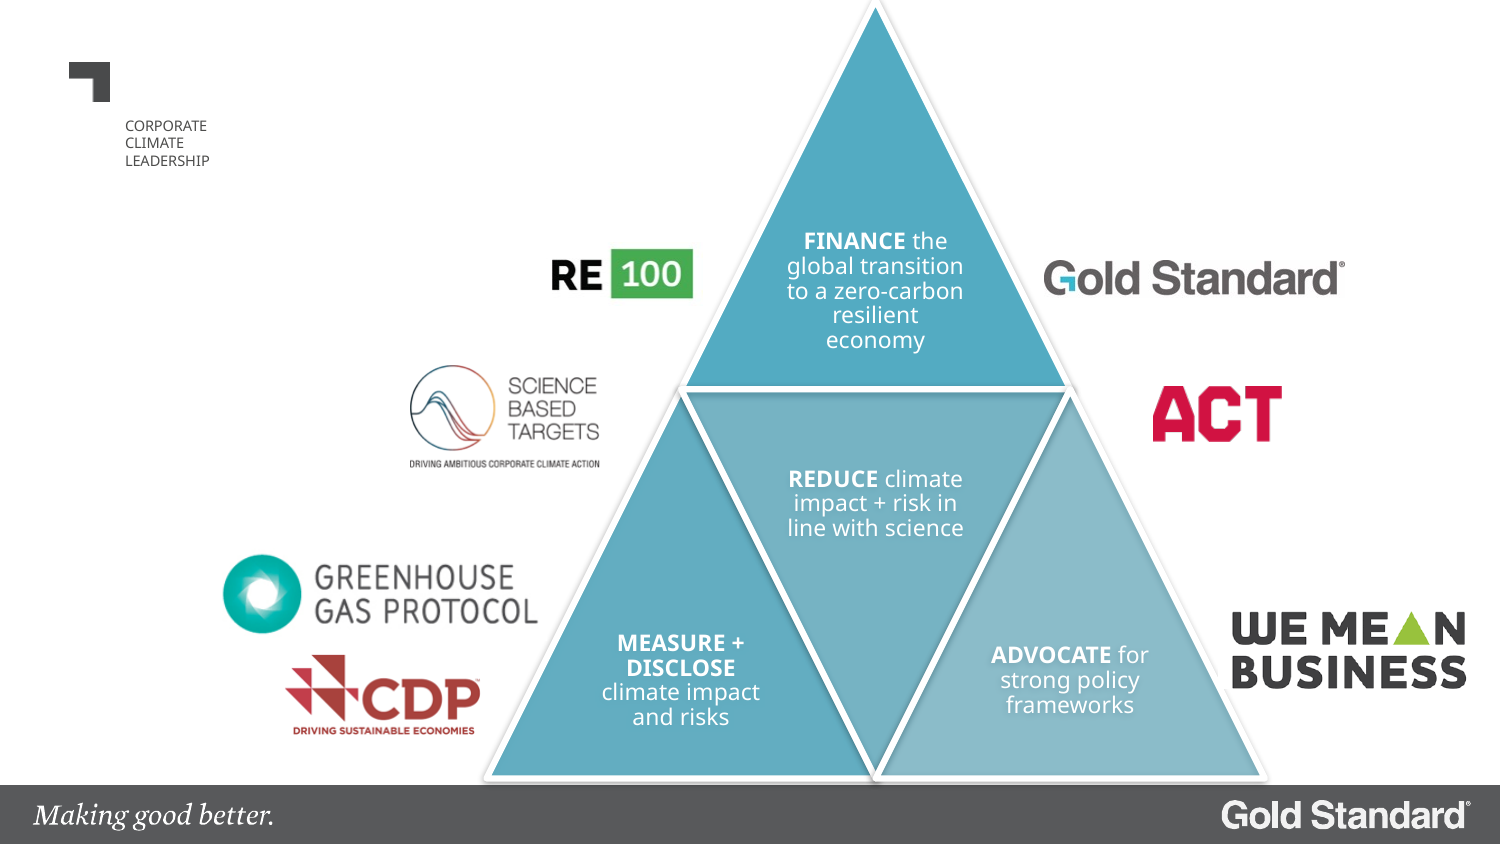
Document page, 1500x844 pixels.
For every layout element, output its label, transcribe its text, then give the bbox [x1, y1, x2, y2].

picture [396, 350, 629, 475]
picture [69, 62, 110, 102]
picture [1217, 592, 1477, 689]
picture [1152, 386, 1283, 443]
picture [283, 653, 481, 738]
picture [544, 241, 704, 307]
title CORPORATE CLIMATE LEADERSHIP [109, 109, 349, 177]
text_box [354, 0, 1398, 779]
picture [1044, 260, 1346, 299]
picture [214, 548, 548, 641]
